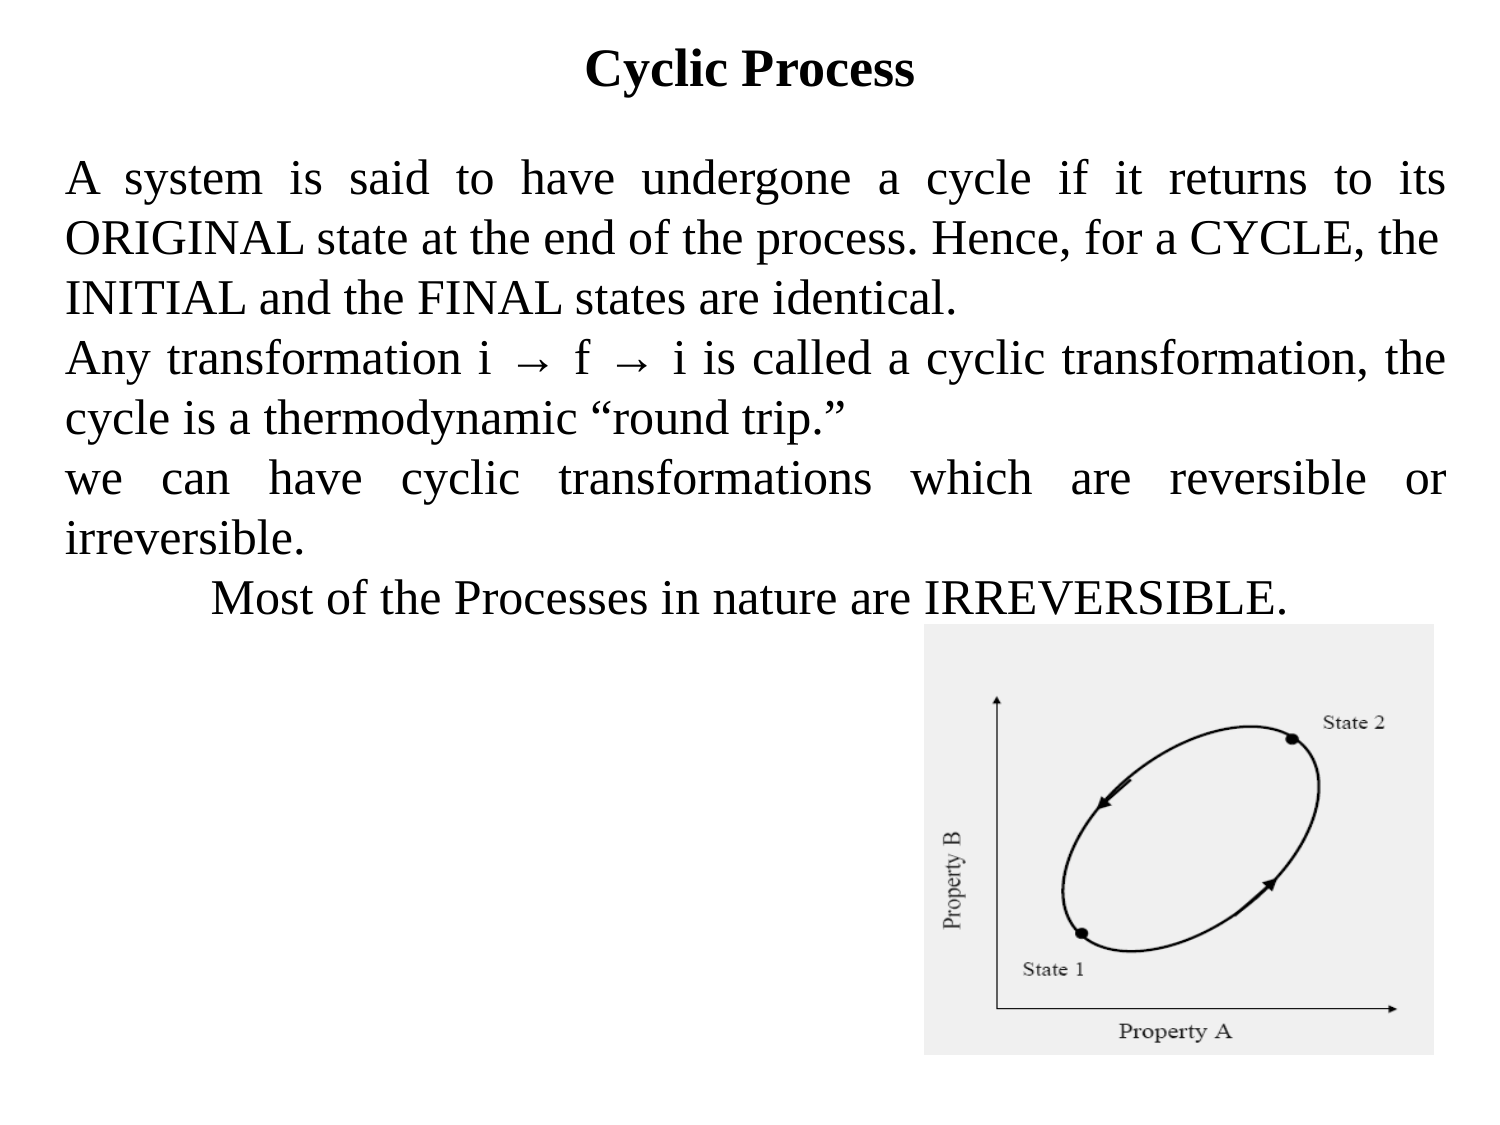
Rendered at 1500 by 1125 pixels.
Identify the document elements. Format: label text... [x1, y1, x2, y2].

picture [924, 624, 1434, 1055]
text_box A system is said to have undergone a cycle if it returns to its ORIGINAL state at the end of the process. Hence, for a CYCLE, the INITIAL and the FINAL states are identical. Any transformation i → f → i is called a cyclic transformation, the cycle is a thermodynamic “round trip.” we can have cyclic transformations which are reversible or irreversible. Most of the Processes in nature are IRREVERSIBLE. [49, 137, 1463, 693]
title Cyclic Process [75, 12, 1425, 118]
